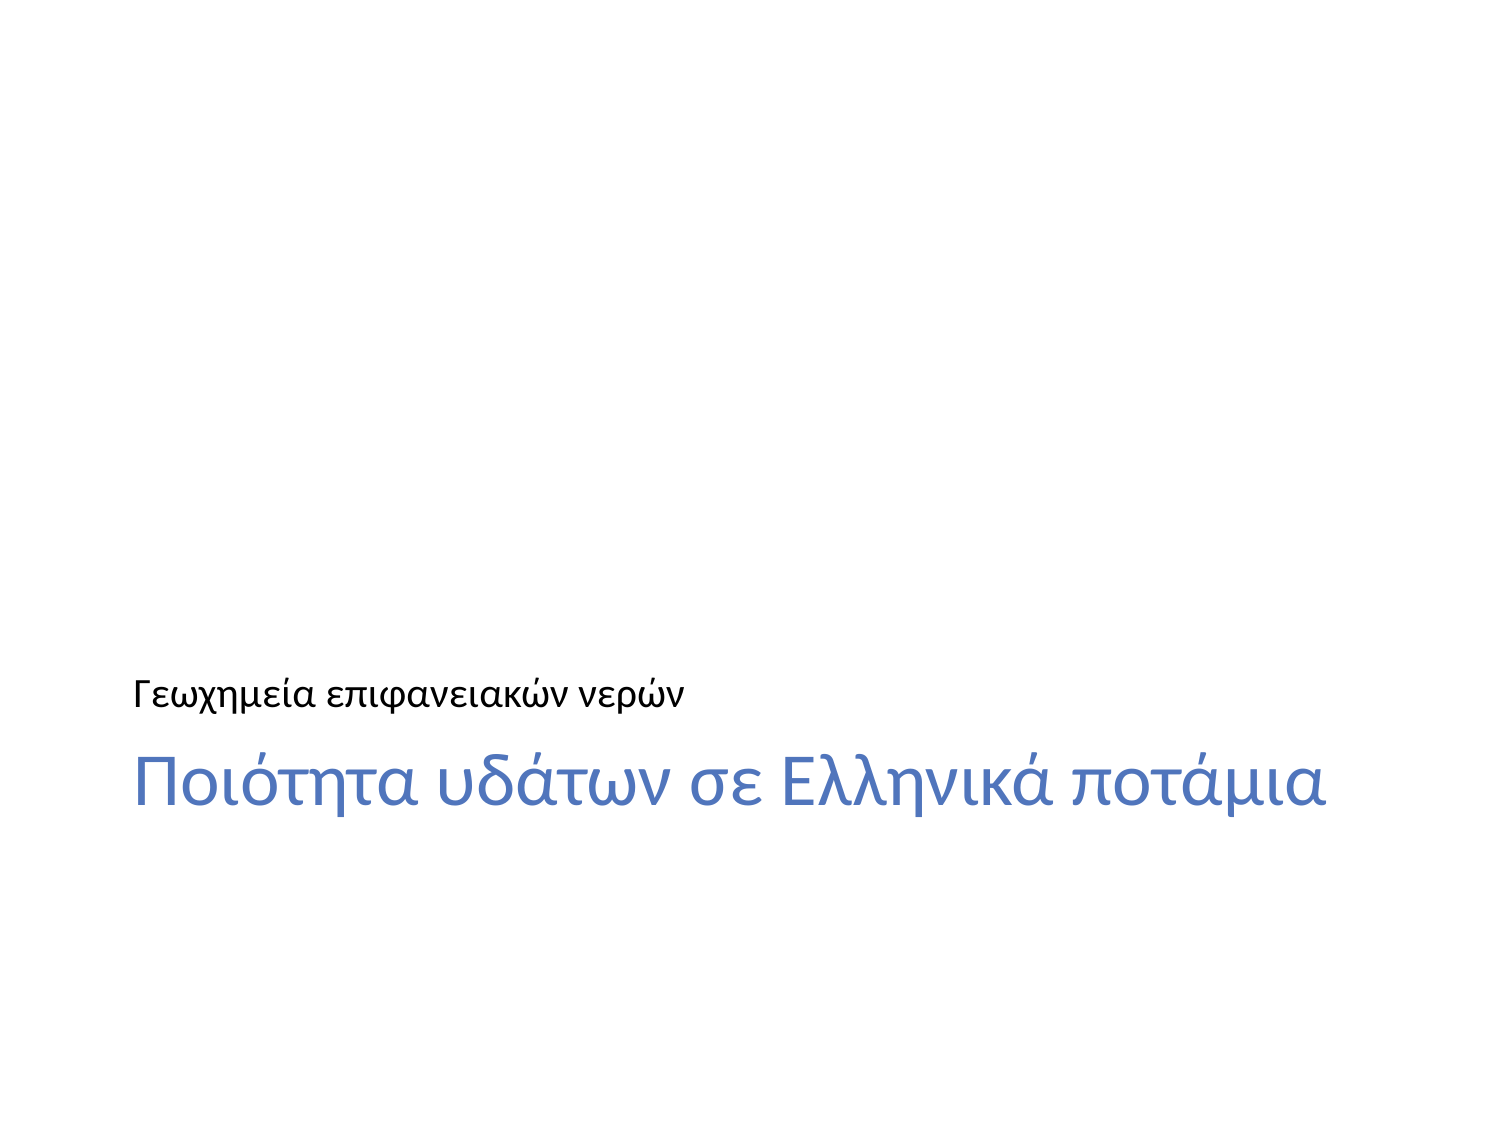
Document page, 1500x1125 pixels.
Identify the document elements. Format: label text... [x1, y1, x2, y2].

list Γεωχημεία επιφανειακών νερών [118, 476, 1394, 723]
title Ποιότητα υδάτων σε Ελληνικά ποτάμια [118, 723, 1394, 947]
